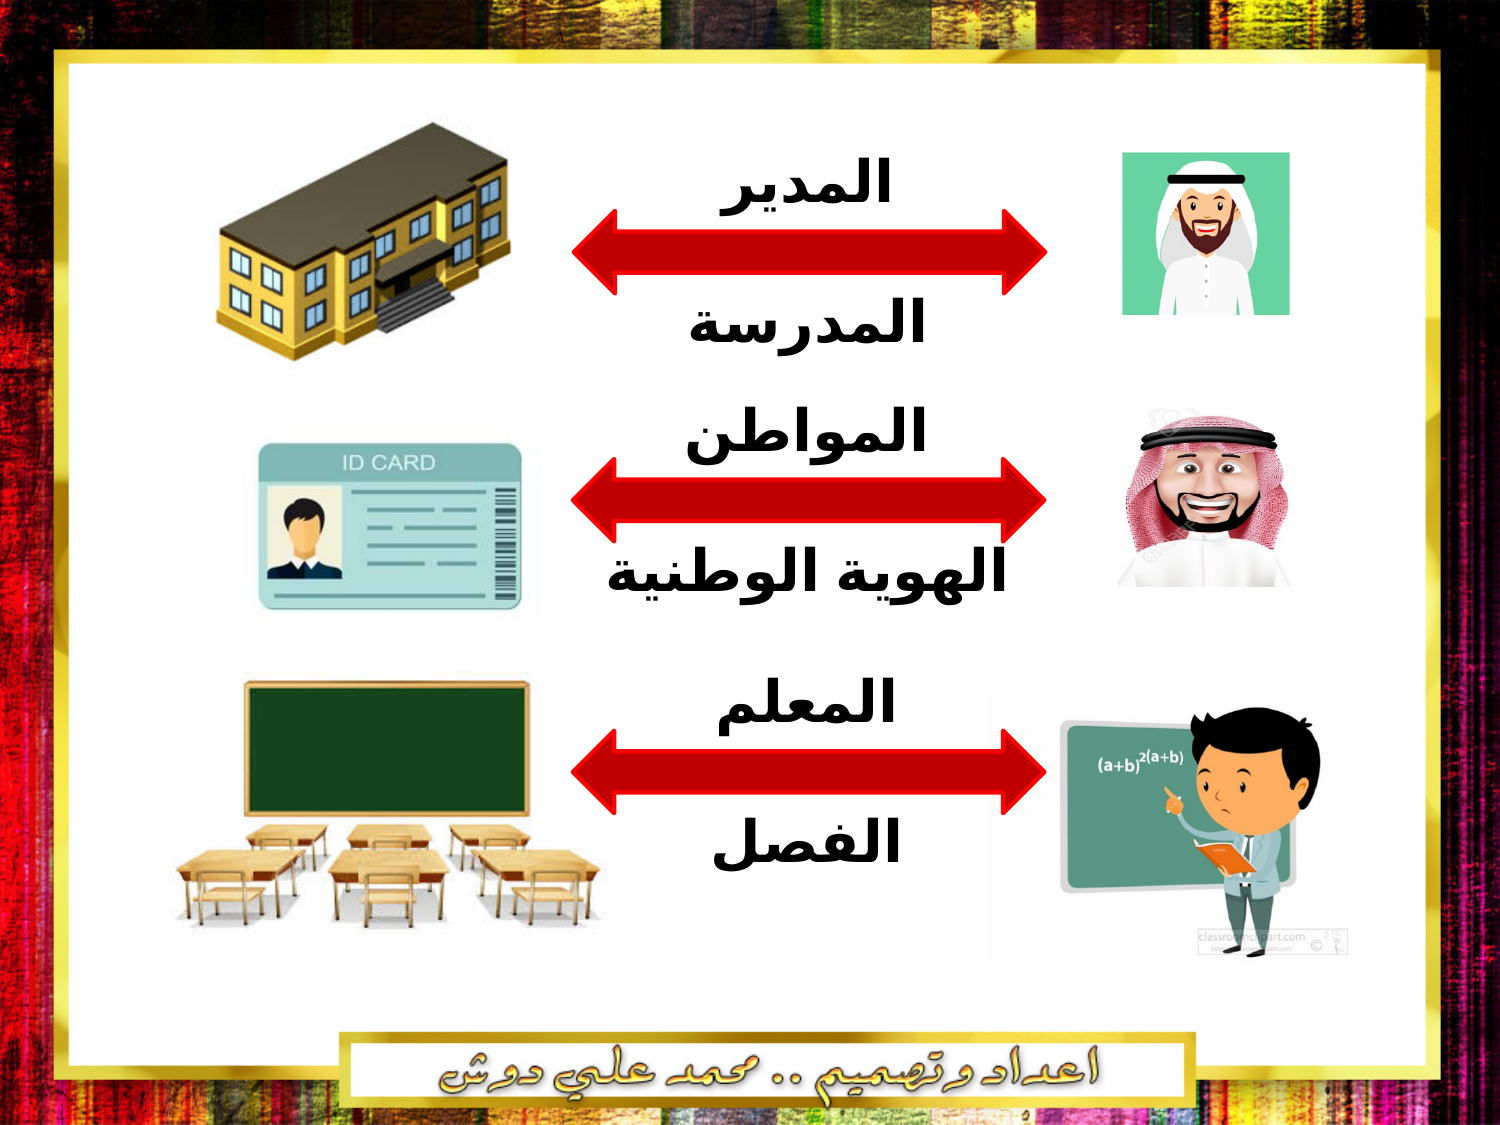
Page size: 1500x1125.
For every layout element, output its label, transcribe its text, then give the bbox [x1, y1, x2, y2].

text_box المواطن الهوية الوطنية [581, 513, 1034, 610]
picture [0, 0, 1500, 1125]
text_box [571, 208, 1048, 296]
text_box المدير المدرسة [582, 137, 1035, 239]
text_box المواطن الهوية الوطنية [581, 385, 1034, 488]
text_box [614, 728, 980, 816]
text_box [570, 456, 1047, 544]
text_box المعلم الفصل [581, 656, 1034, 749]
text_box المدير المدرسة [582, 265, 1035, 362]
text_box المعلم الفصل [614, 795, 980, 882]
